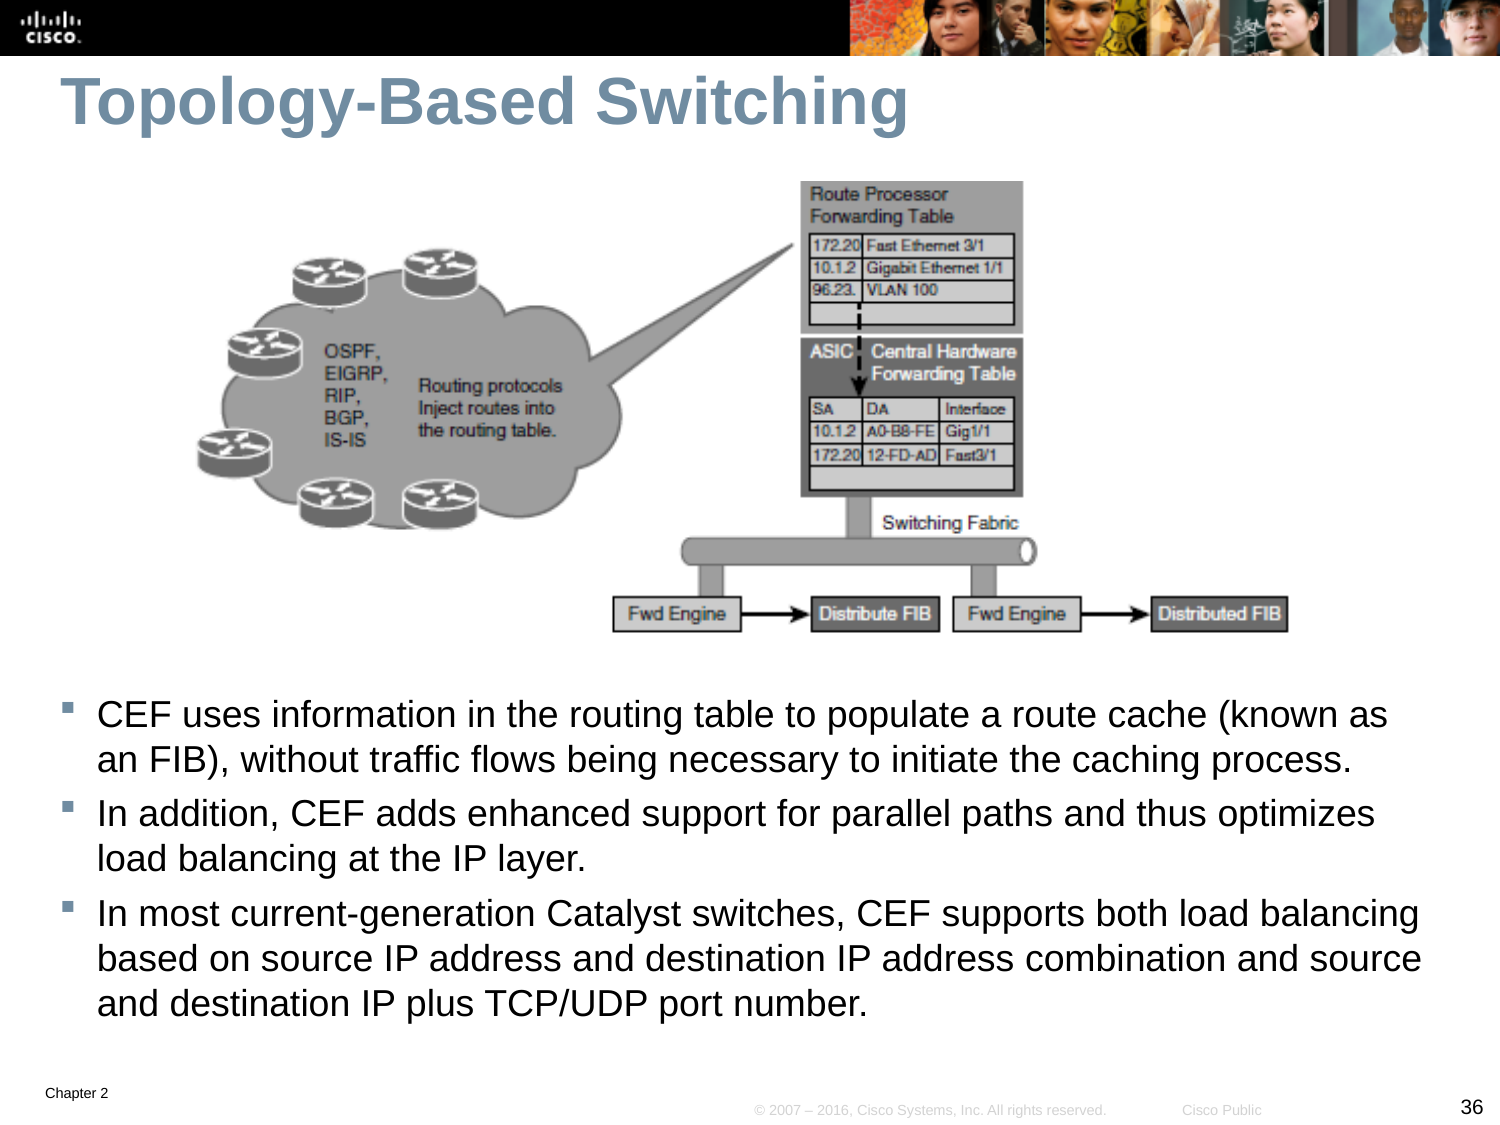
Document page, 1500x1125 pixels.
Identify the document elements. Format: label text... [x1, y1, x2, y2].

picture [0, 0, 1500, 56]
list CEF uses information in the routing table to populate a route cache (known as an FIB), without traffic flows being necessary to initiate the caching process. In addition, CEF adds enhanced support for parallel paths and thus optimizes load balancing at the IP layer. In most current-generation Catalyst switches, CEF supports both load balancing based on source IP address and destination IP address combination and source and destination IP plus TCP/UDP port number. [45, 682, 1444, 1037]
title Topology-Based Switching [45, 59, 1444, 182]
picture [178, 181, 1311, 647]
